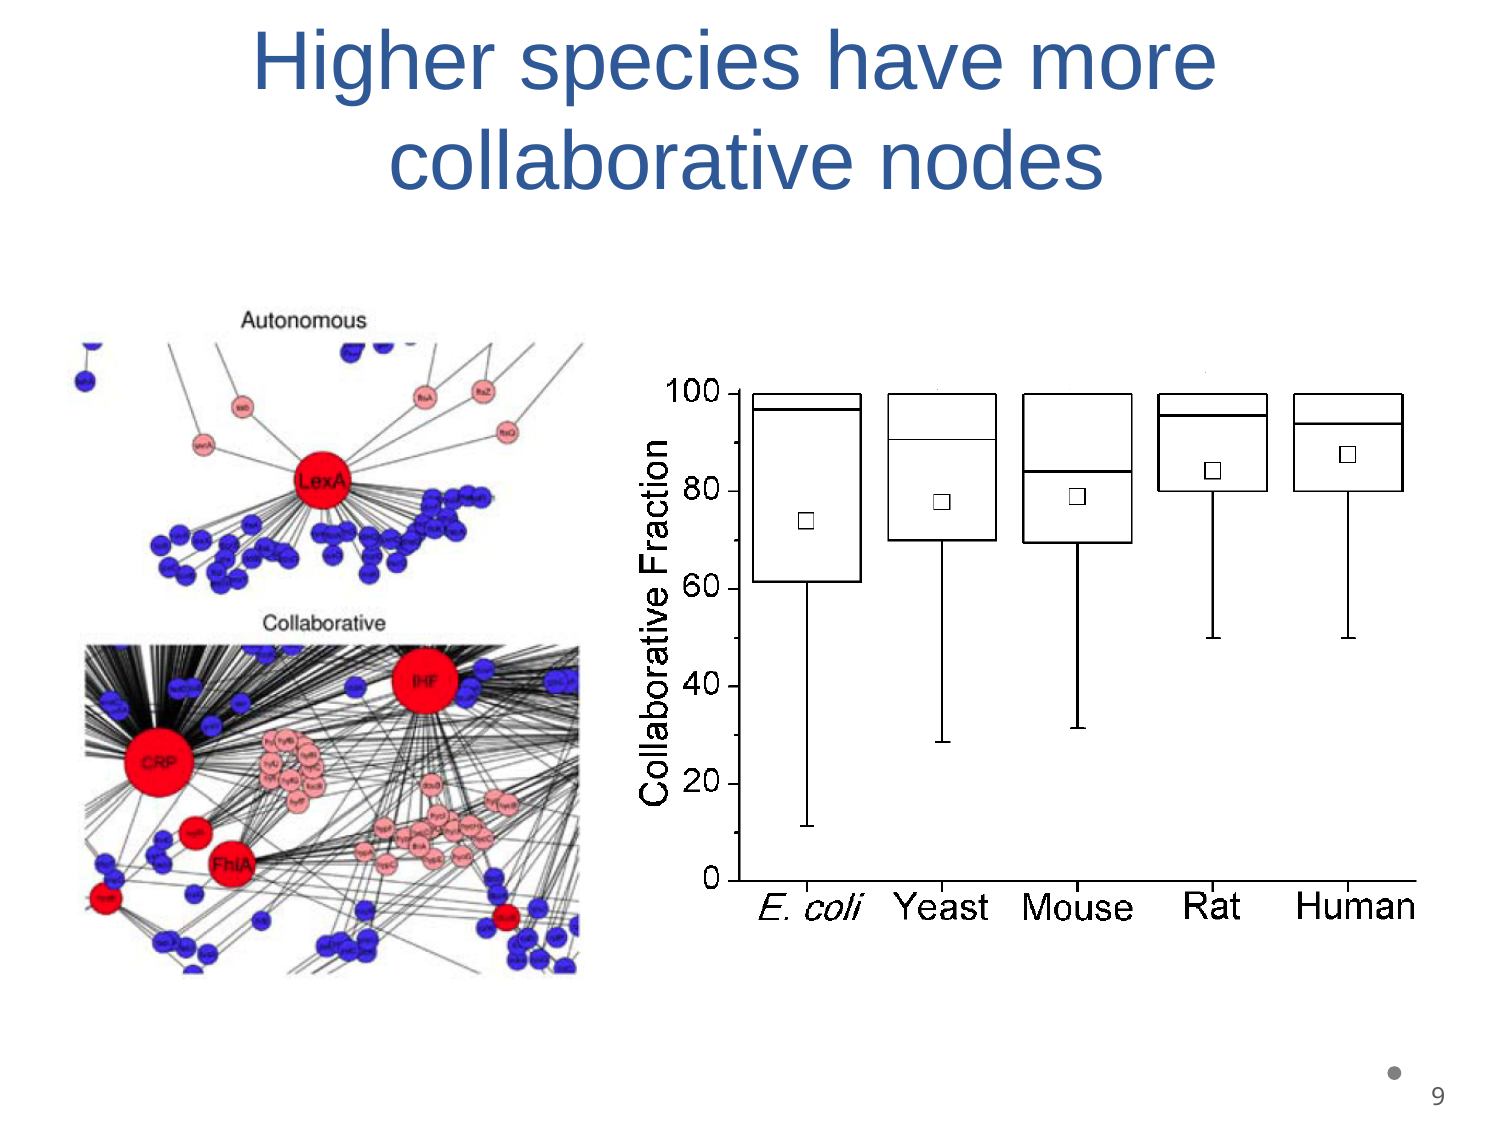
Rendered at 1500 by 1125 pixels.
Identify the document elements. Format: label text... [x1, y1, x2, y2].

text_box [65, 300, 600, 988]
title Higher species have more collaborative nodes [0, 0, 1494, 213]
picture [632, 371, 1429, 926]
text_box 9 [1426, 1067, 1500, 1125]
